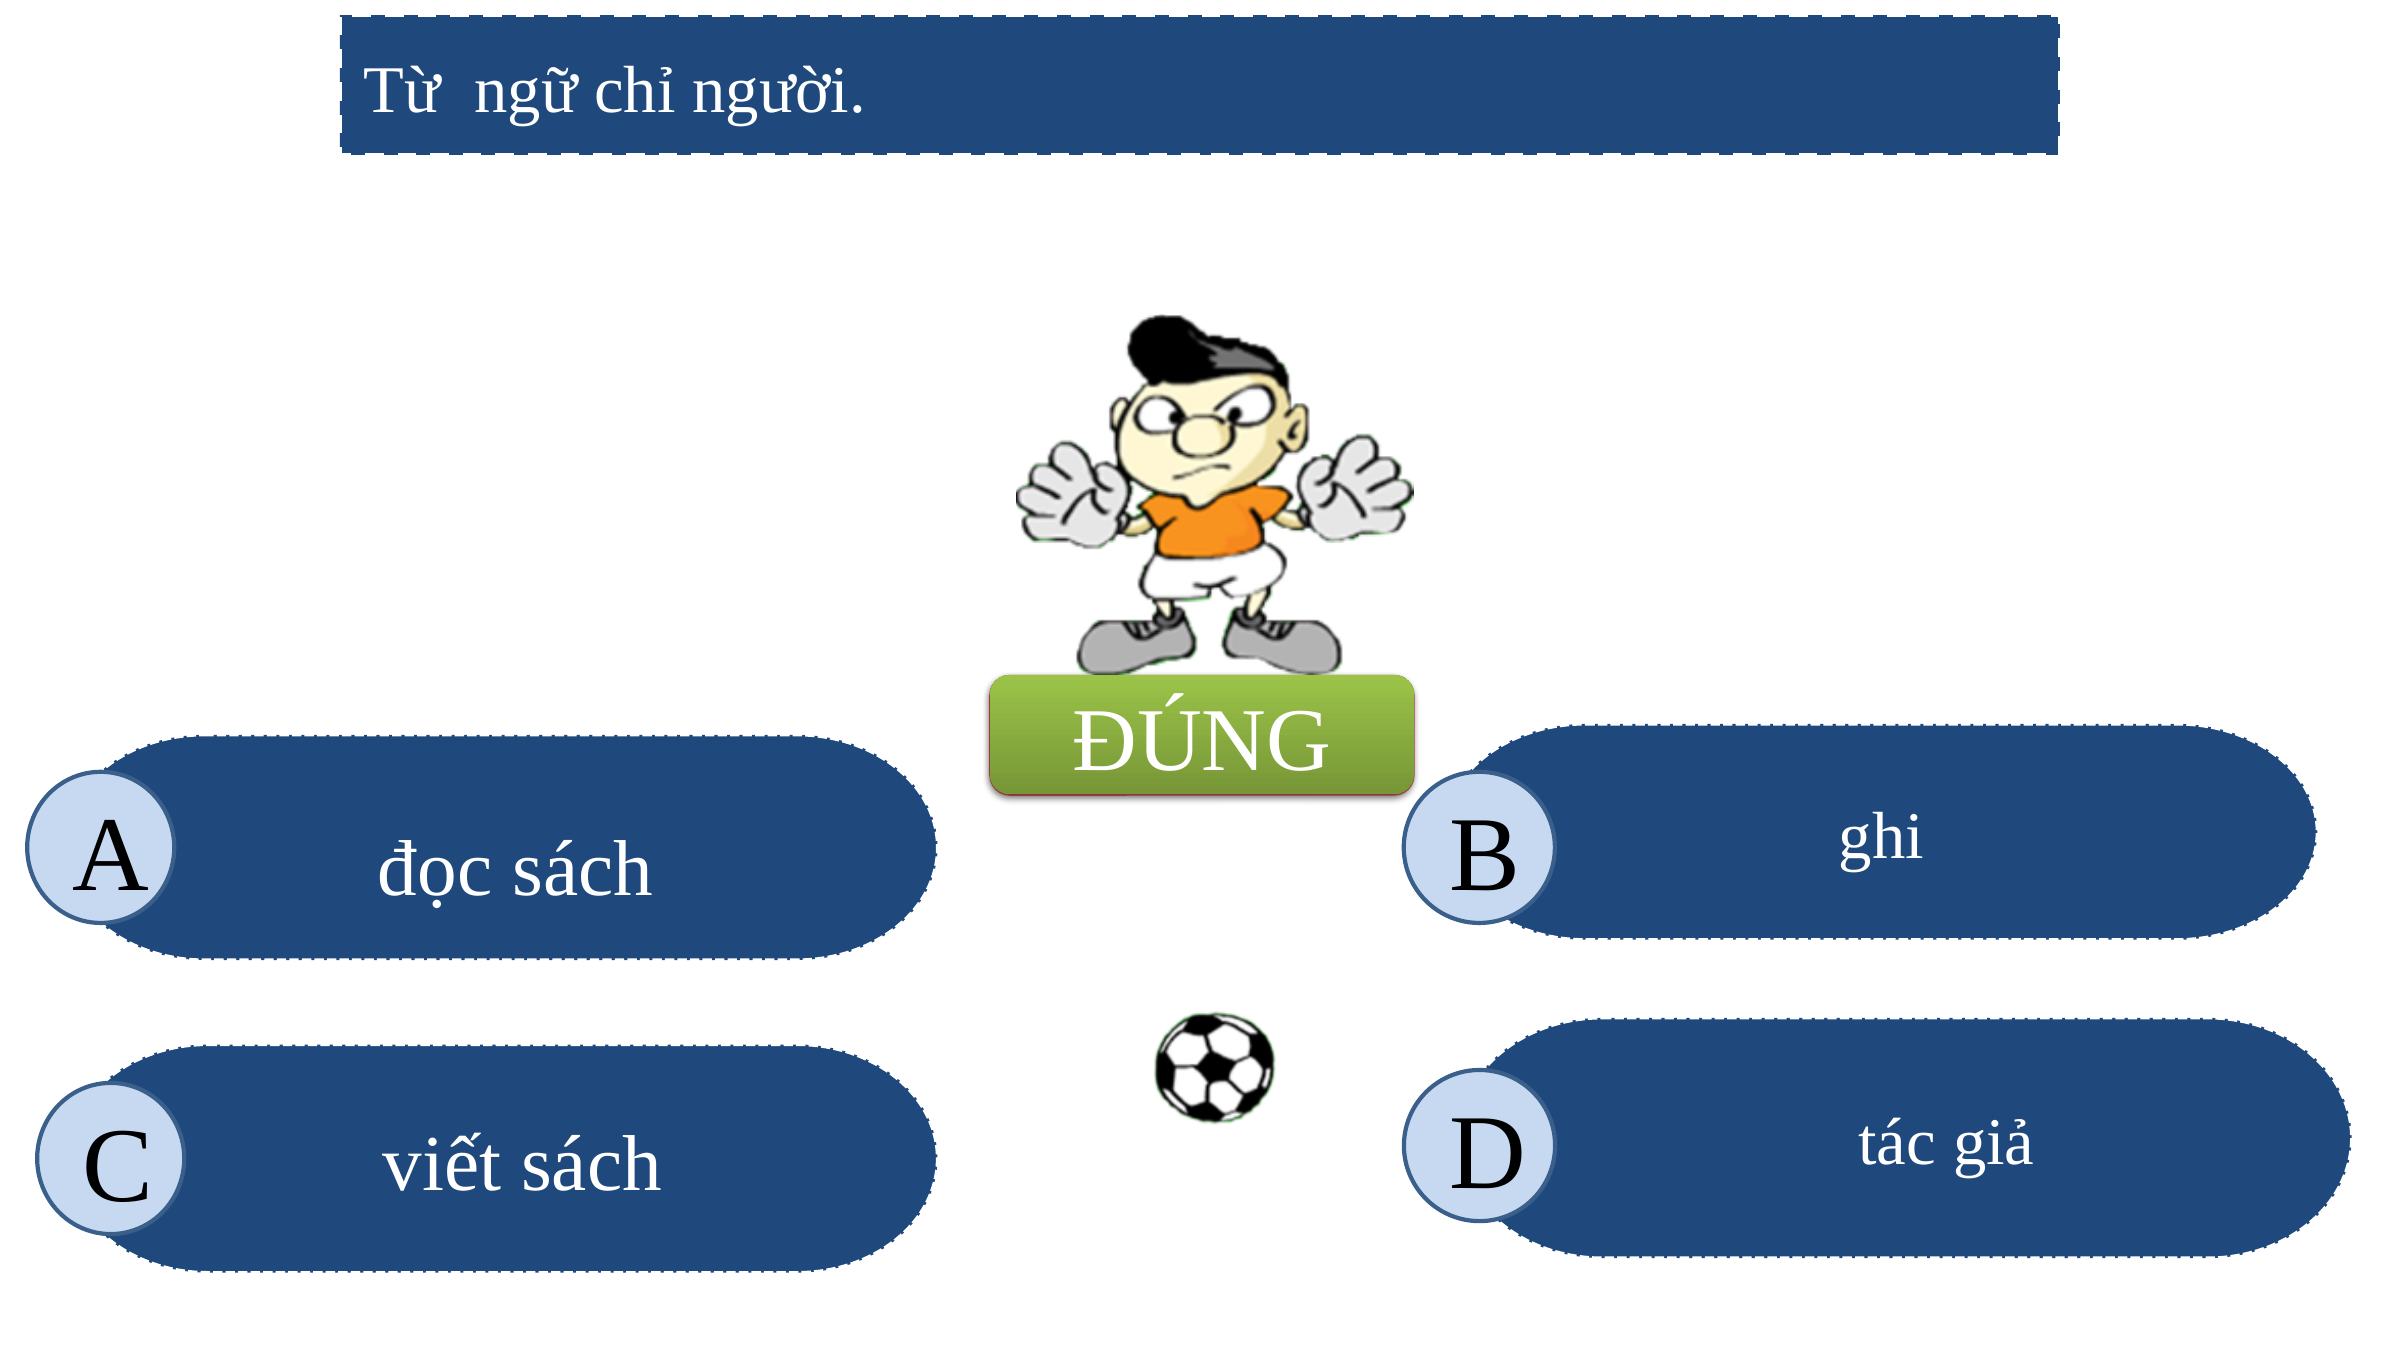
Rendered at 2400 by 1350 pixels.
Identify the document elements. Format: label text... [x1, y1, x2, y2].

text_box B [1401, 769, 1558, 926]
text_box C [35, 1080, 187, 1237]
picture [1145, 1004, 1285, 1126]
text_box [338, 13, 2062, 47]
text_box tác giả [1484, 1015, 2354, 1261]
text_box A [25, 769, 177, 926]
text_box ĐÚNG [990, 675, 1414, 795]
text_box [338, 138, 2062, 157]
picture [1015, 314, 1415, 676]
text_box D [1401, 1067, 1558, 1224]
text_box ghi [1467, 721, 2320, 942]
text_box Từ ngữ chỉ người. [339, 33, 2377, 138]
text_box viết sách [101, 1042, 940, 1275]
text_box đọc sách [100, 732, 940, 963]
